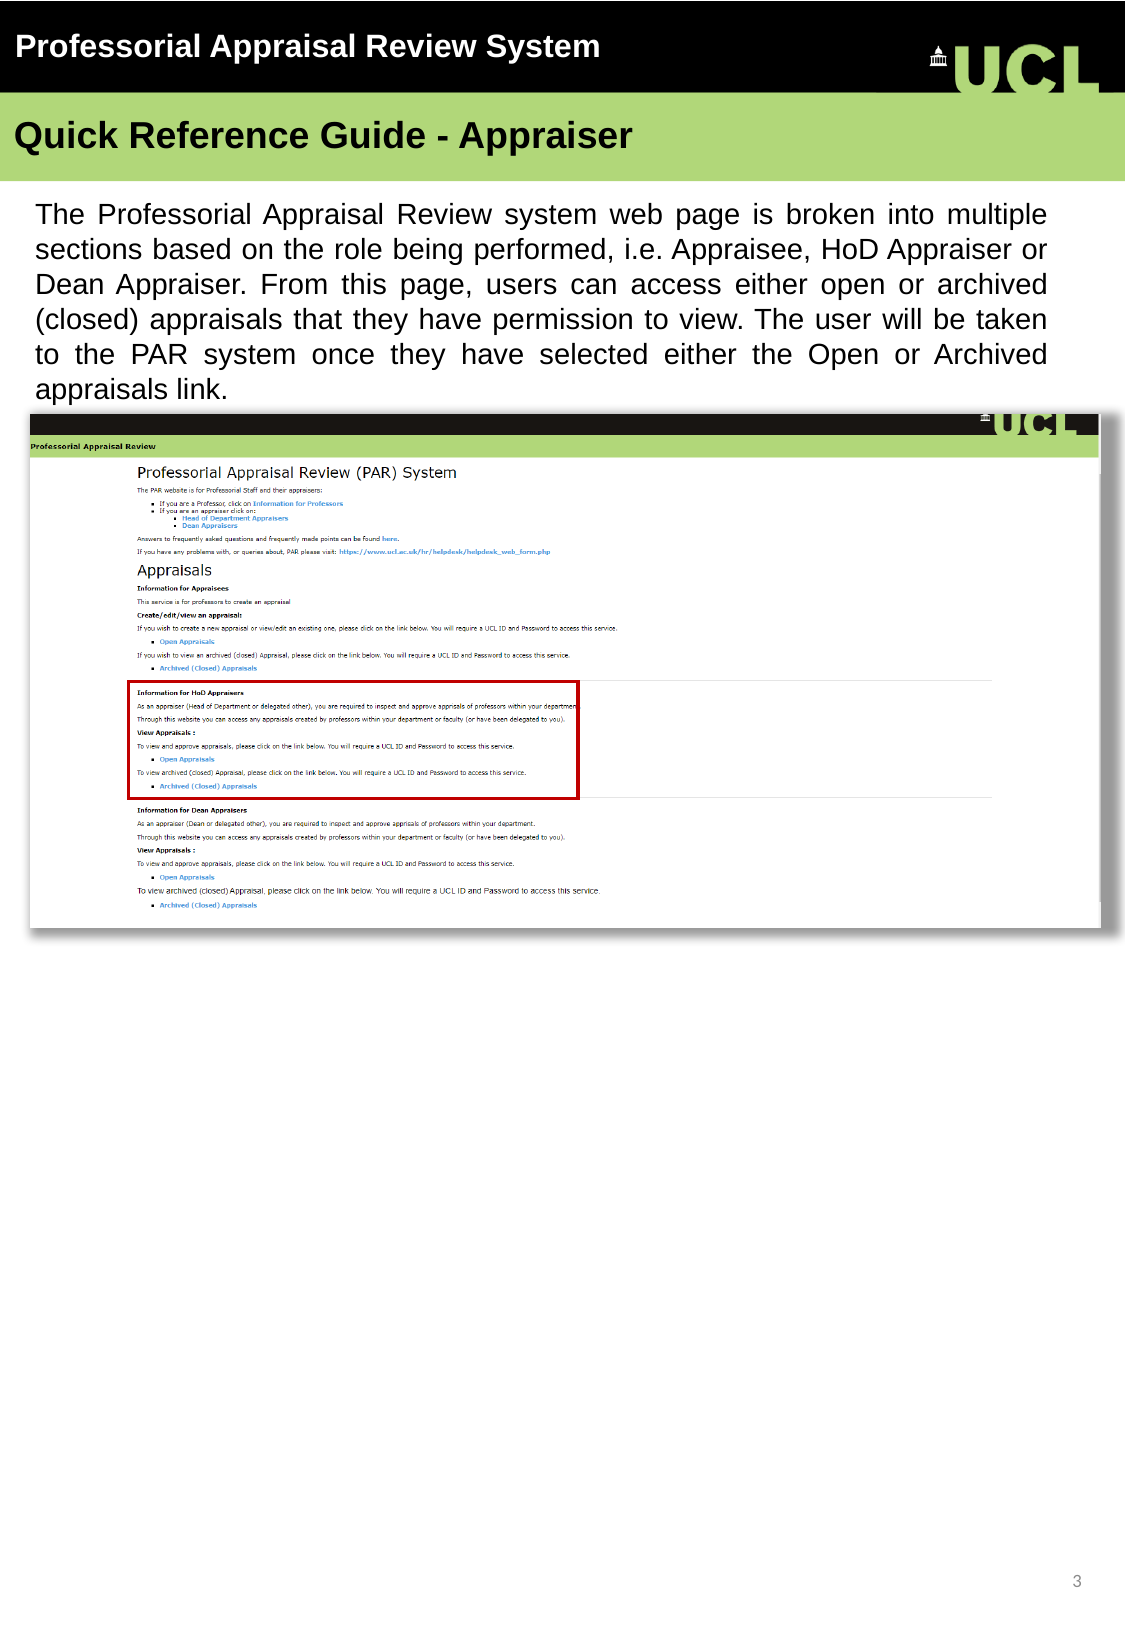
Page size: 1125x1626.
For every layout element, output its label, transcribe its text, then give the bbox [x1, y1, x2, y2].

slide_number 3 [1029, 1537, 1125, 1624]
text_box The Professorial Appraisal Review system web page is broken into multiple sections based on the role being performed, i.e. Appraisee, HoD Appraiser or Dean Appraiser. From this page, users can access either open or archived (closed) appraisals that they have permission to view. The user will be taken to the PAR system once they have selected either the Open or Archived appraisals link. [20, 187, 1065, 413]
text_box [0, 93, 1125, 182]
picture [0, 1, 1125, 93]
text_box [30, 414, 1101, 928]
text_box Quick Reference Guide - Appraiser [0, 98, 697, 175]
